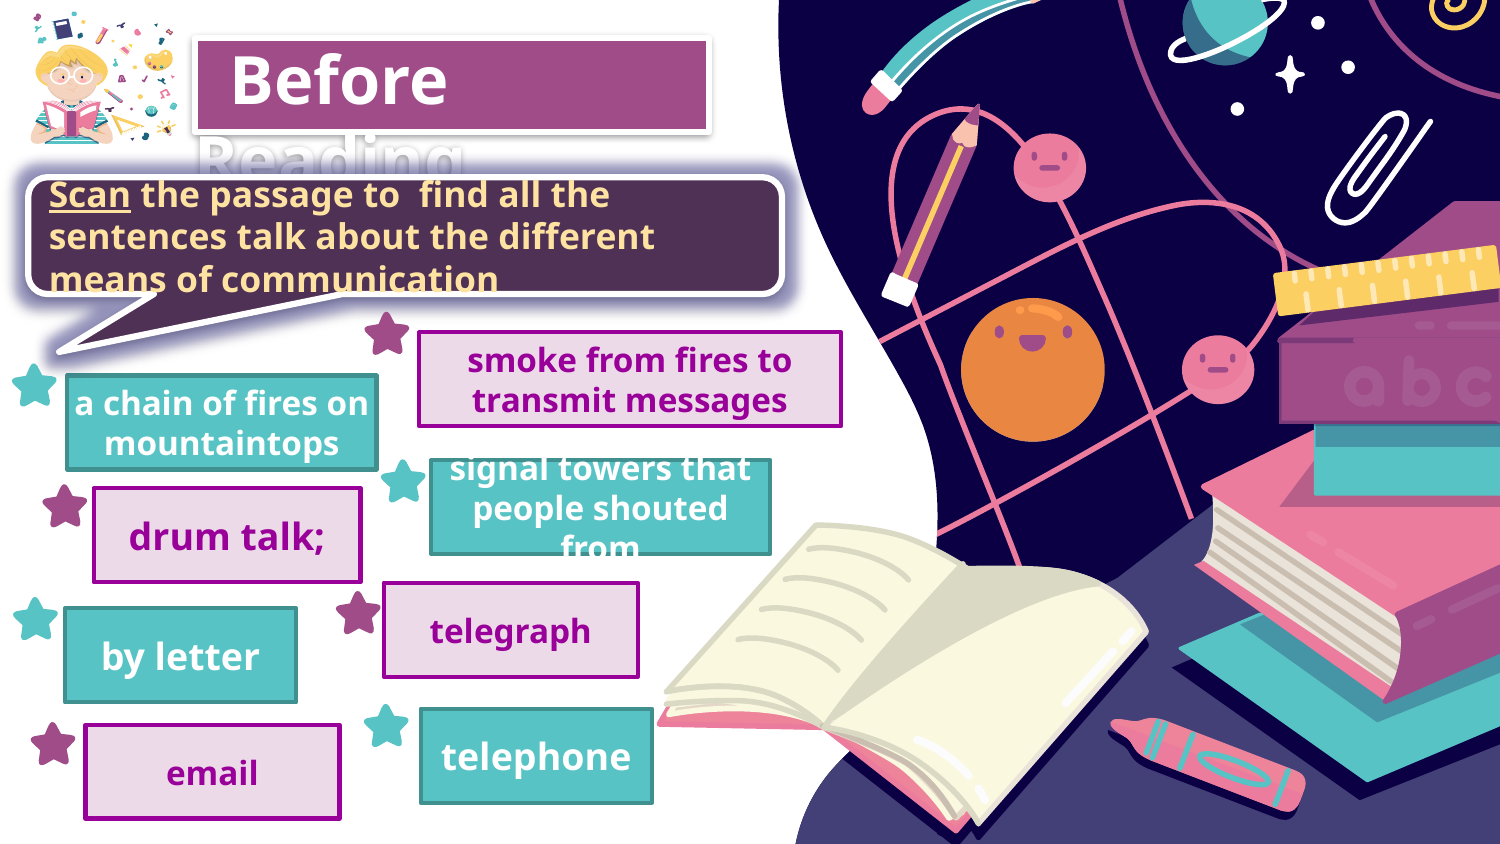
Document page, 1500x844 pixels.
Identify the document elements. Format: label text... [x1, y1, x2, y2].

title telephone [419, 707, 651, 805]
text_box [656, 0, 1500, 844]
title Before Reading [192, 35, 651, 135]
title smoke from fires to transmit messages [417, 330, 651, 428]
text_box [335, 591, 381, 635]
text_box [364, 311, 410, 355]
title drum talk; [92, 486, 363, 584]
title signal towers that people shouted from [429, 458, 651, 556]
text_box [29, 12, 177, 146]
title a chain of fires on mountaintops [65, 373, 379, 472]
text_box [30, 722, 76, 766]
text_box Scan the passage to find all the sentences talk about the different means of communication [25, 174, 651, 355]
text_box [13, 597, 58, 641]
text_box [42, 484, 87, 528]
text_box [11, 363, 57, 407]
title telegraph [382, 581, 640, 679]
text_box [380, 459, 426, 503]
title email [83, 723, 342, 821]
title by letter [63, 606, 298, 704]
text_box [363, 703, 409, 748]
